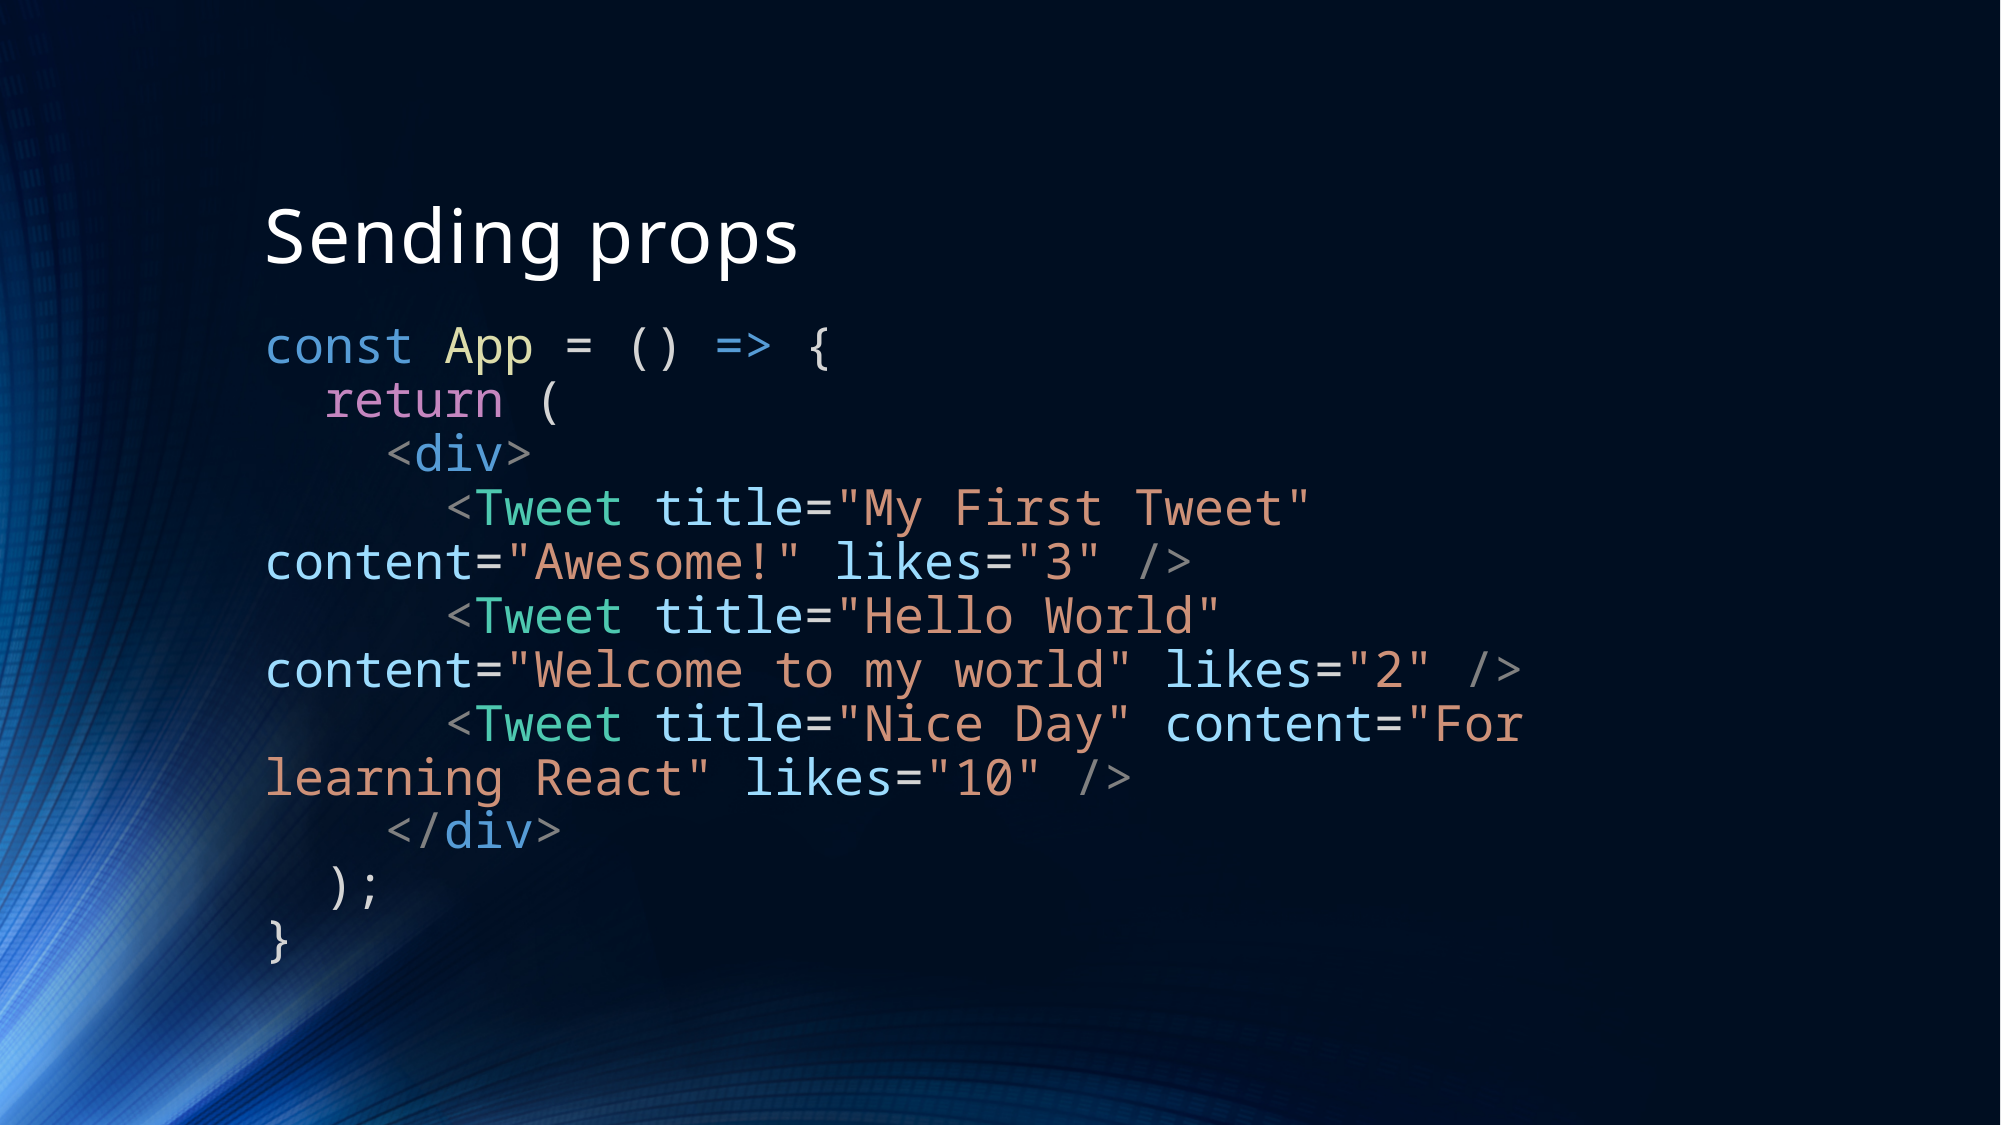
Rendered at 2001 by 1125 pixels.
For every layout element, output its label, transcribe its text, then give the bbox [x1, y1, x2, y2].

list const App = () => { return ( <div> <Tweet title="My First Tweet" content="Awesome!" likes="3" /> <Tweet title="Hello World" content="Welcome to my world" likes="2" /> <Tweet title="Nice Day" content="For learning React" likes="10" /> </div> ); } [249, 312, 1749, 988]
picture [0, 0, 2001, 1125]
title Sending props [249, 62, 1751, 288]
